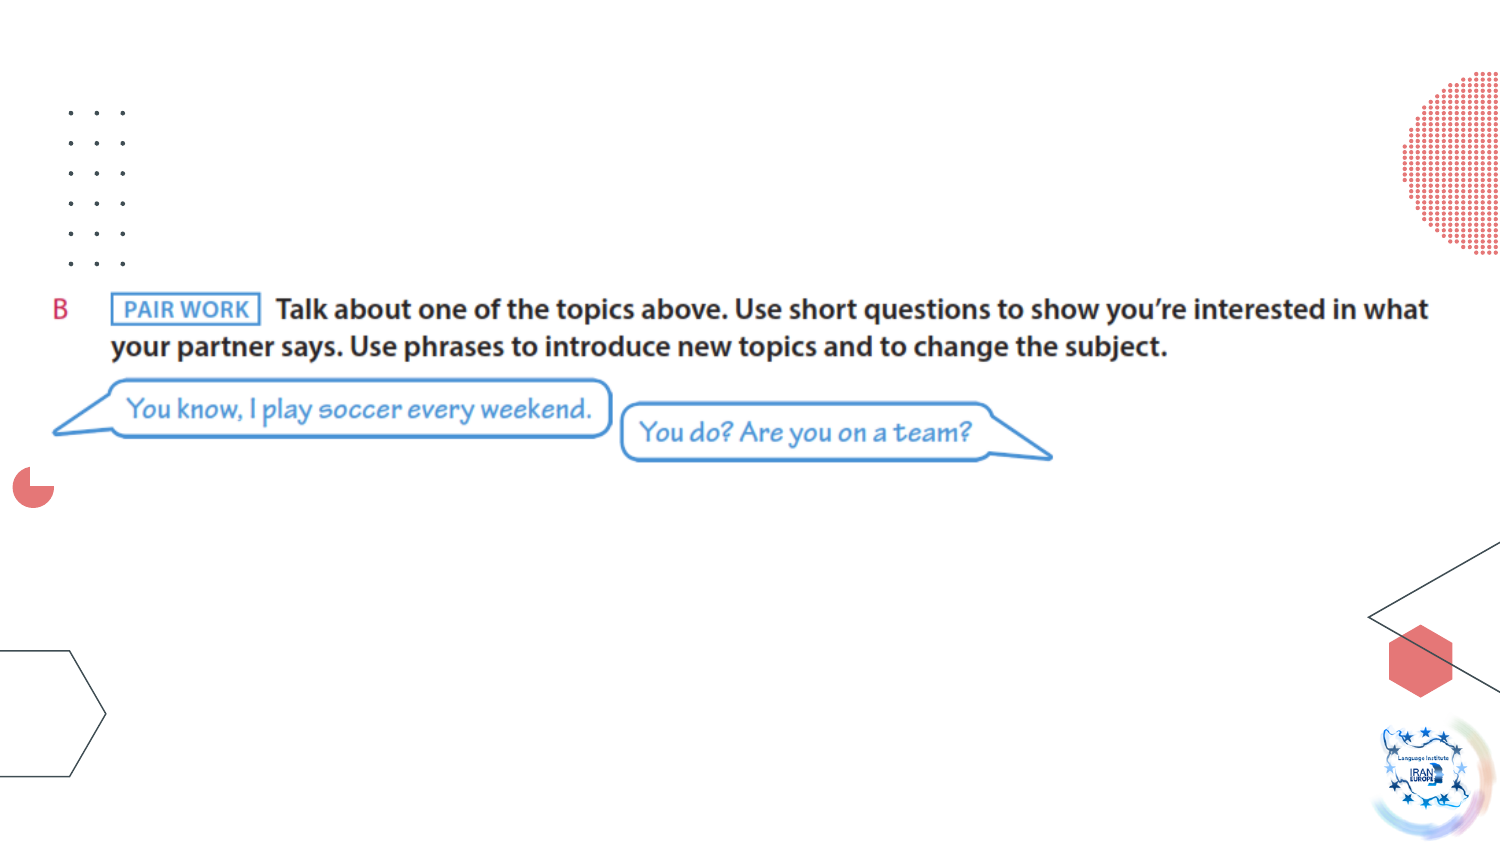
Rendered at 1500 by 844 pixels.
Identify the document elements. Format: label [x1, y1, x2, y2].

picture [30, 282, 1459, 486]
picture [1364, 711, 1500, 844]
